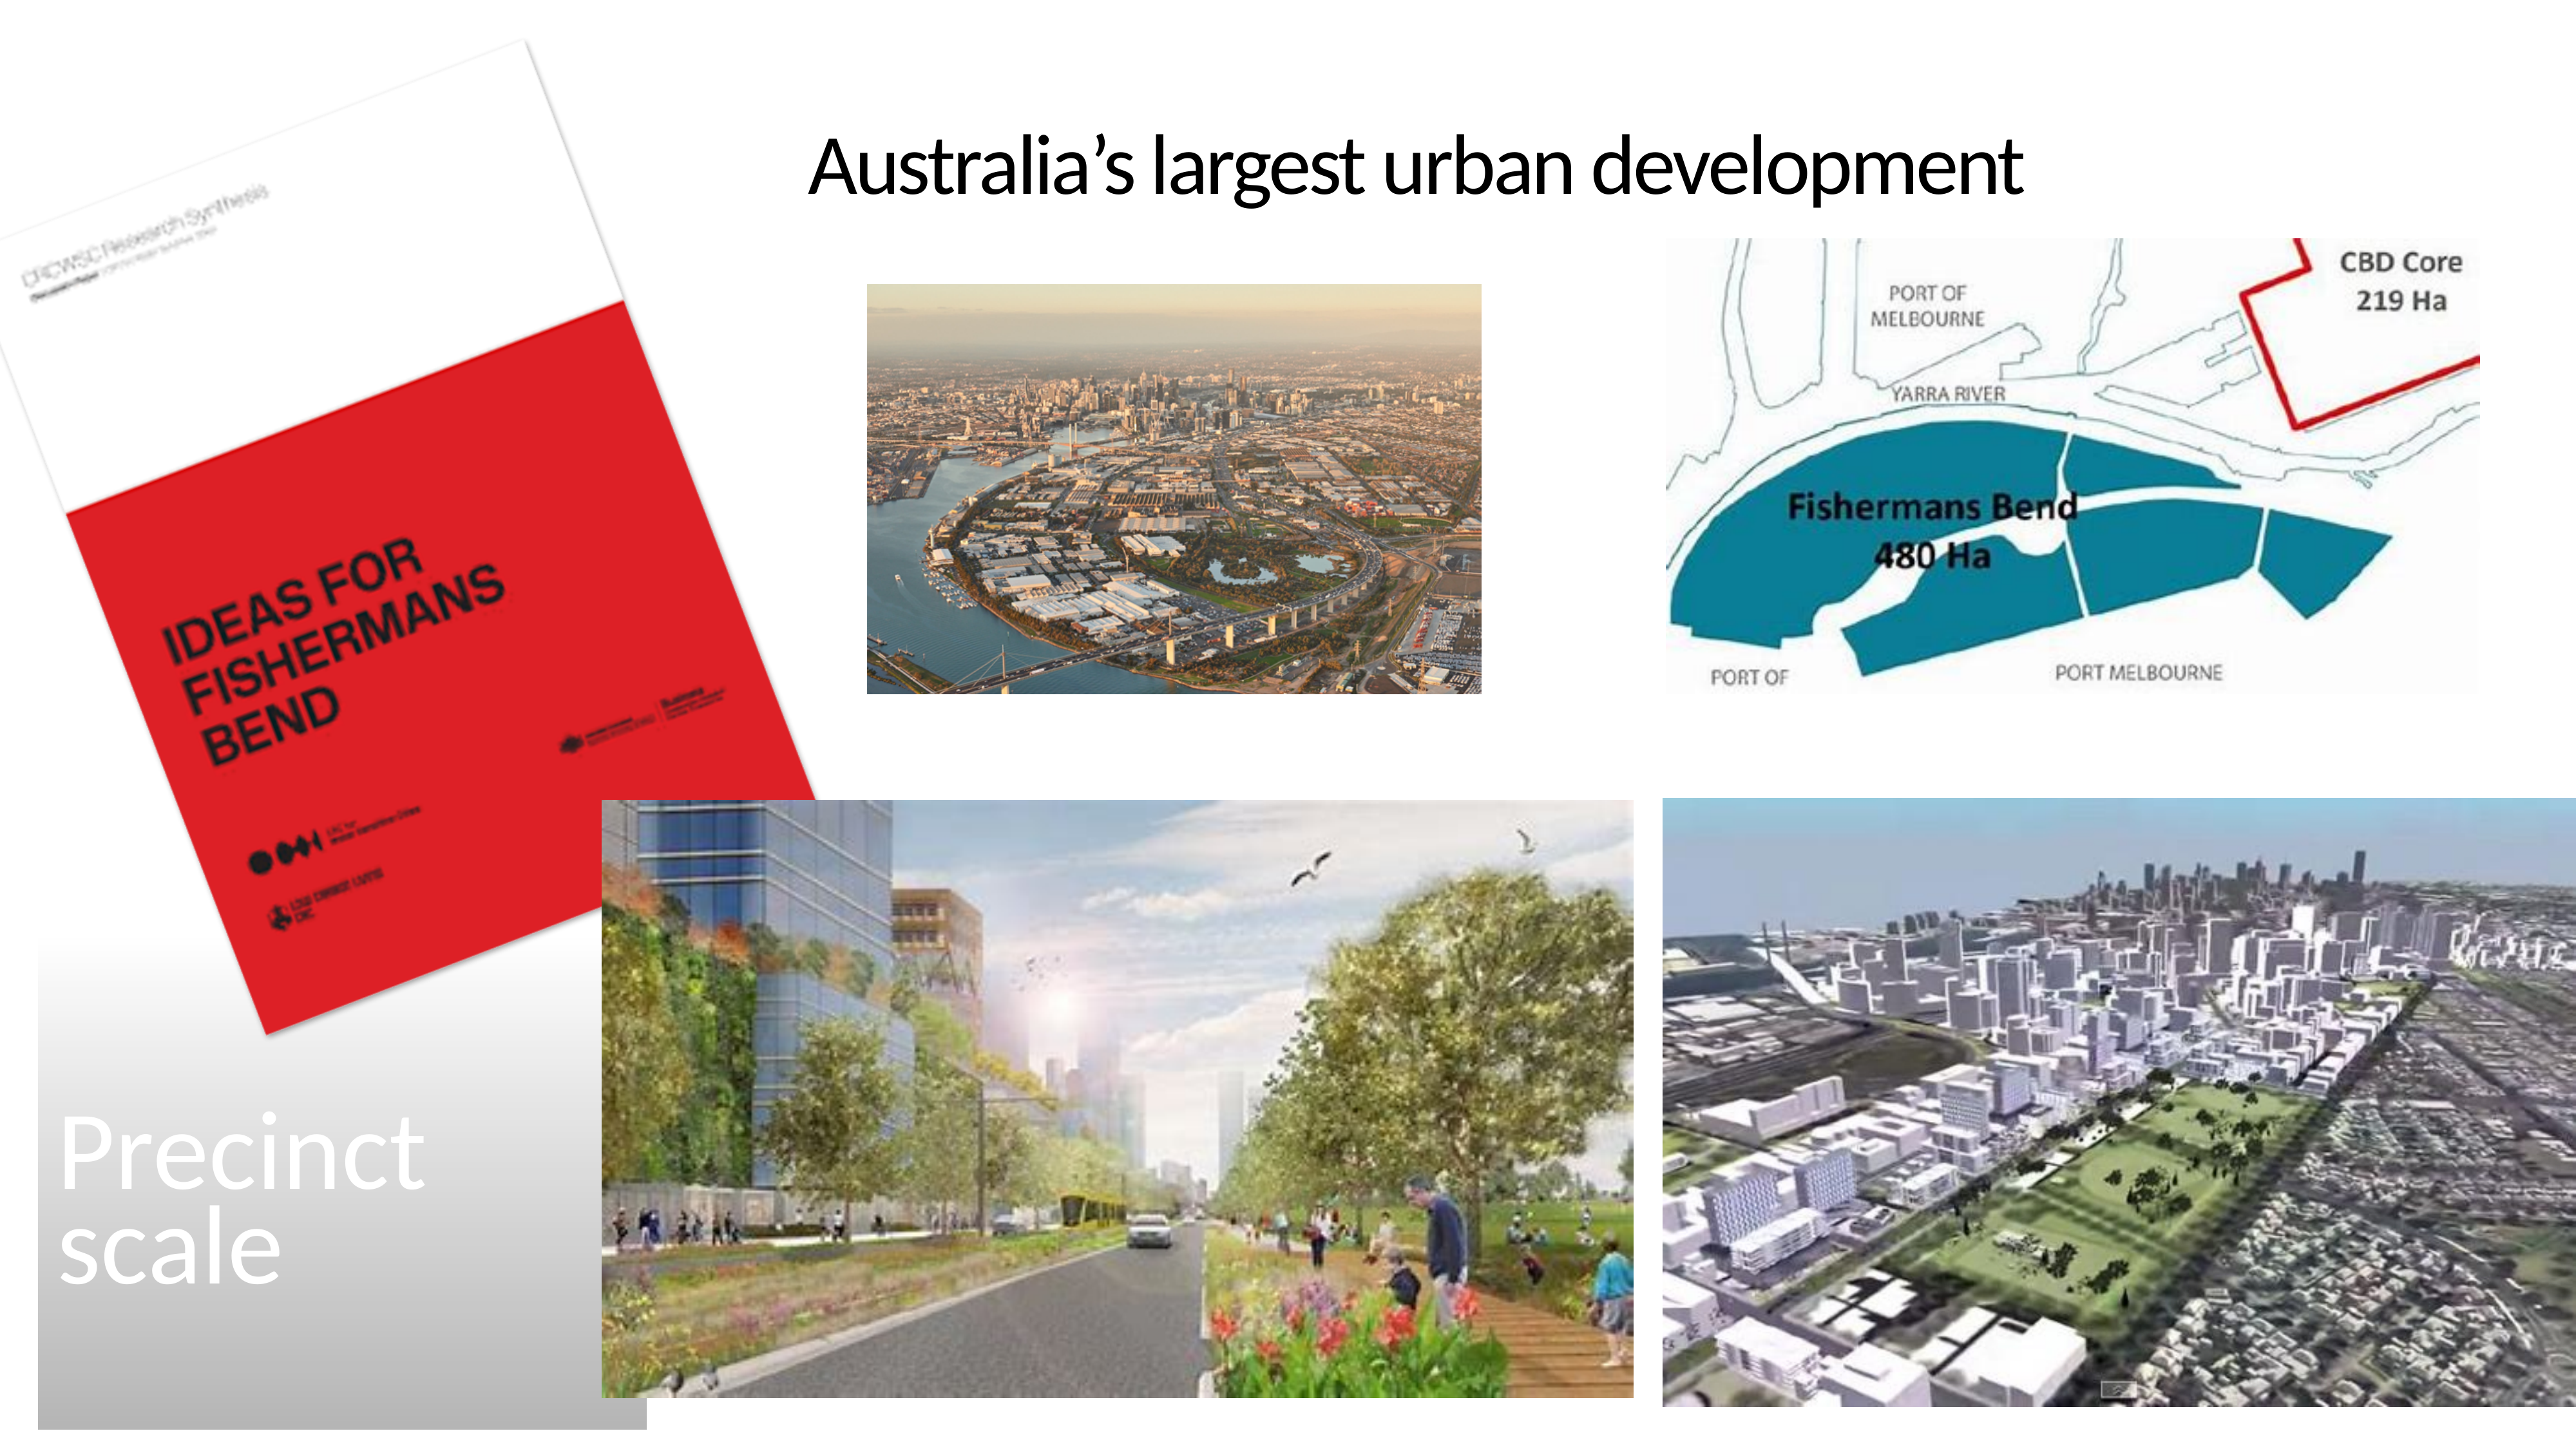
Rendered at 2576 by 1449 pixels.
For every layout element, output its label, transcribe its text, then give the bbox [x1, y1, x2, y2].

text_box [37, 935, 647, 1430]
picture [867, 284, 1482, 694]
picture [1663, 798, 2576, 1407]
picture [0, 41, 1634, 1398]
title Precinct scale [38, 1009, 647, 1407]
picture [1666, 238, 2480, 694]
text_box Australia’s largest urban development [798, 115, 2159, 305]
